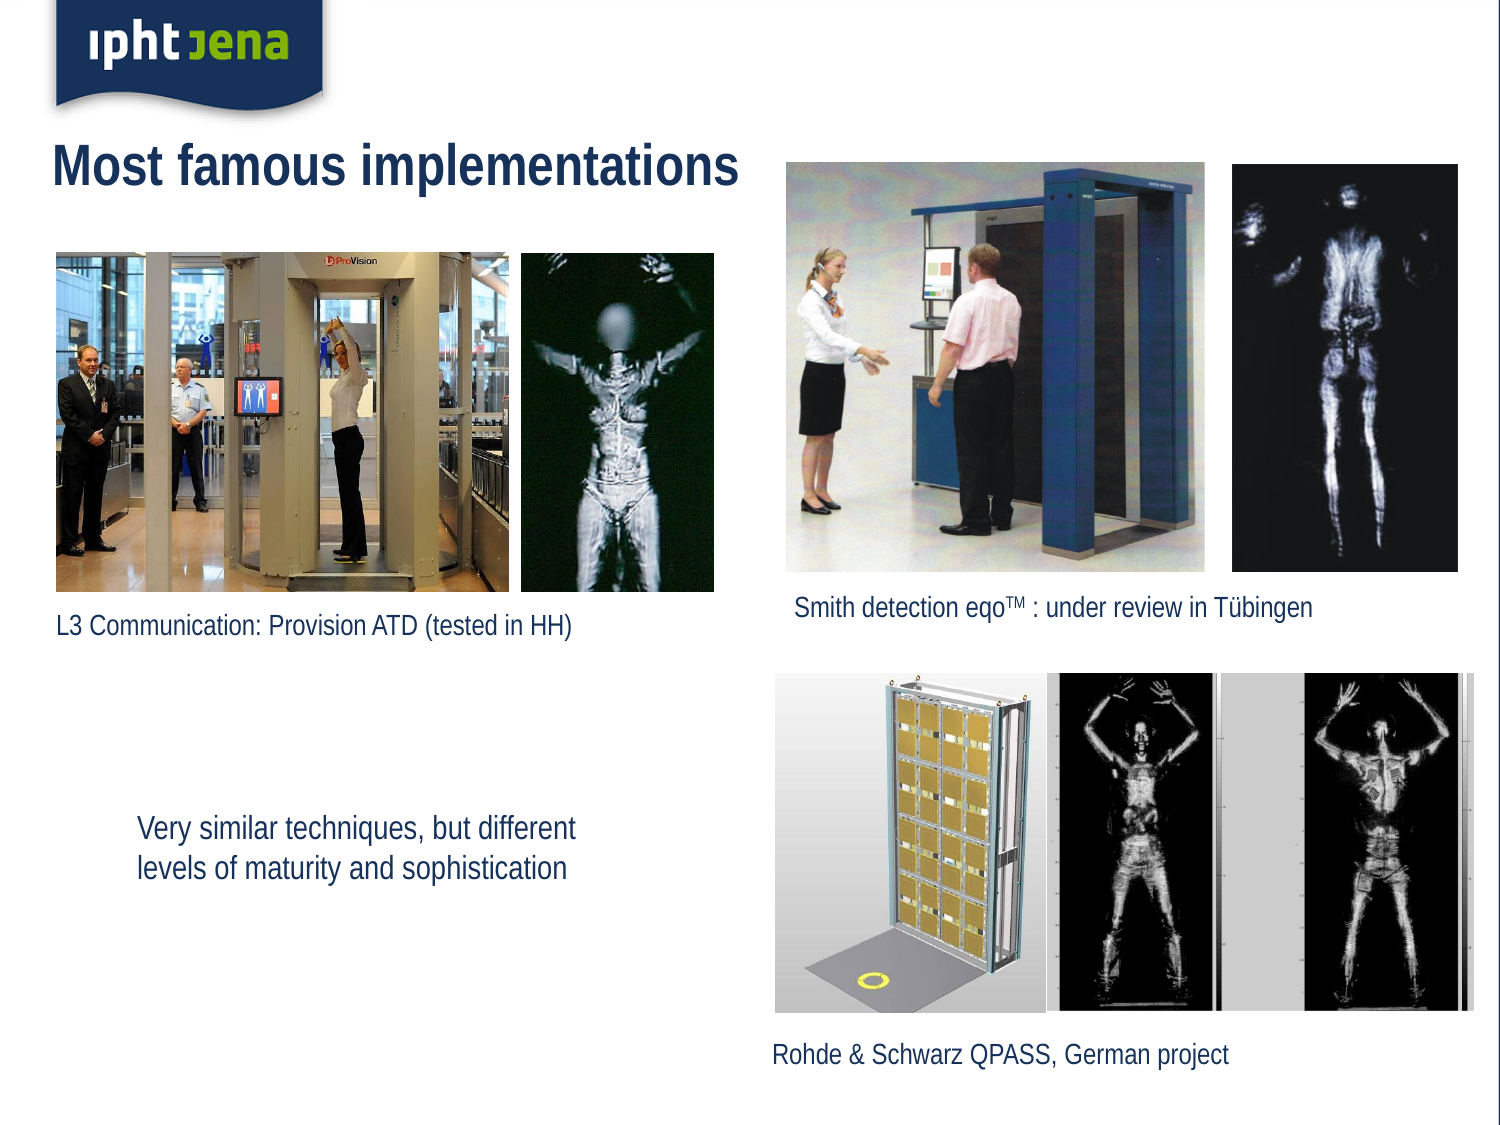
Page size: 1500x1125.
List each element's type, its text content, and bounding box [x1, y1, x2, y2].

text_box Very similar techniques, but different levels of maturity and sophistication [122, 798, 662, 894]
text_box L3 Communication: Provision ATD (tested in HH) [41, 599, 691, 650]
text_box Rohde & Schwarz QPASS, German project [757, 1027, 1407, 1078]
picture [0, 0, 1500, 1125]
text_box Smith detection eqoTM : under review in Tübingen [779, 580, 1430, 631]
text_box Most famous implementations [37, 119, 1267, 253]
